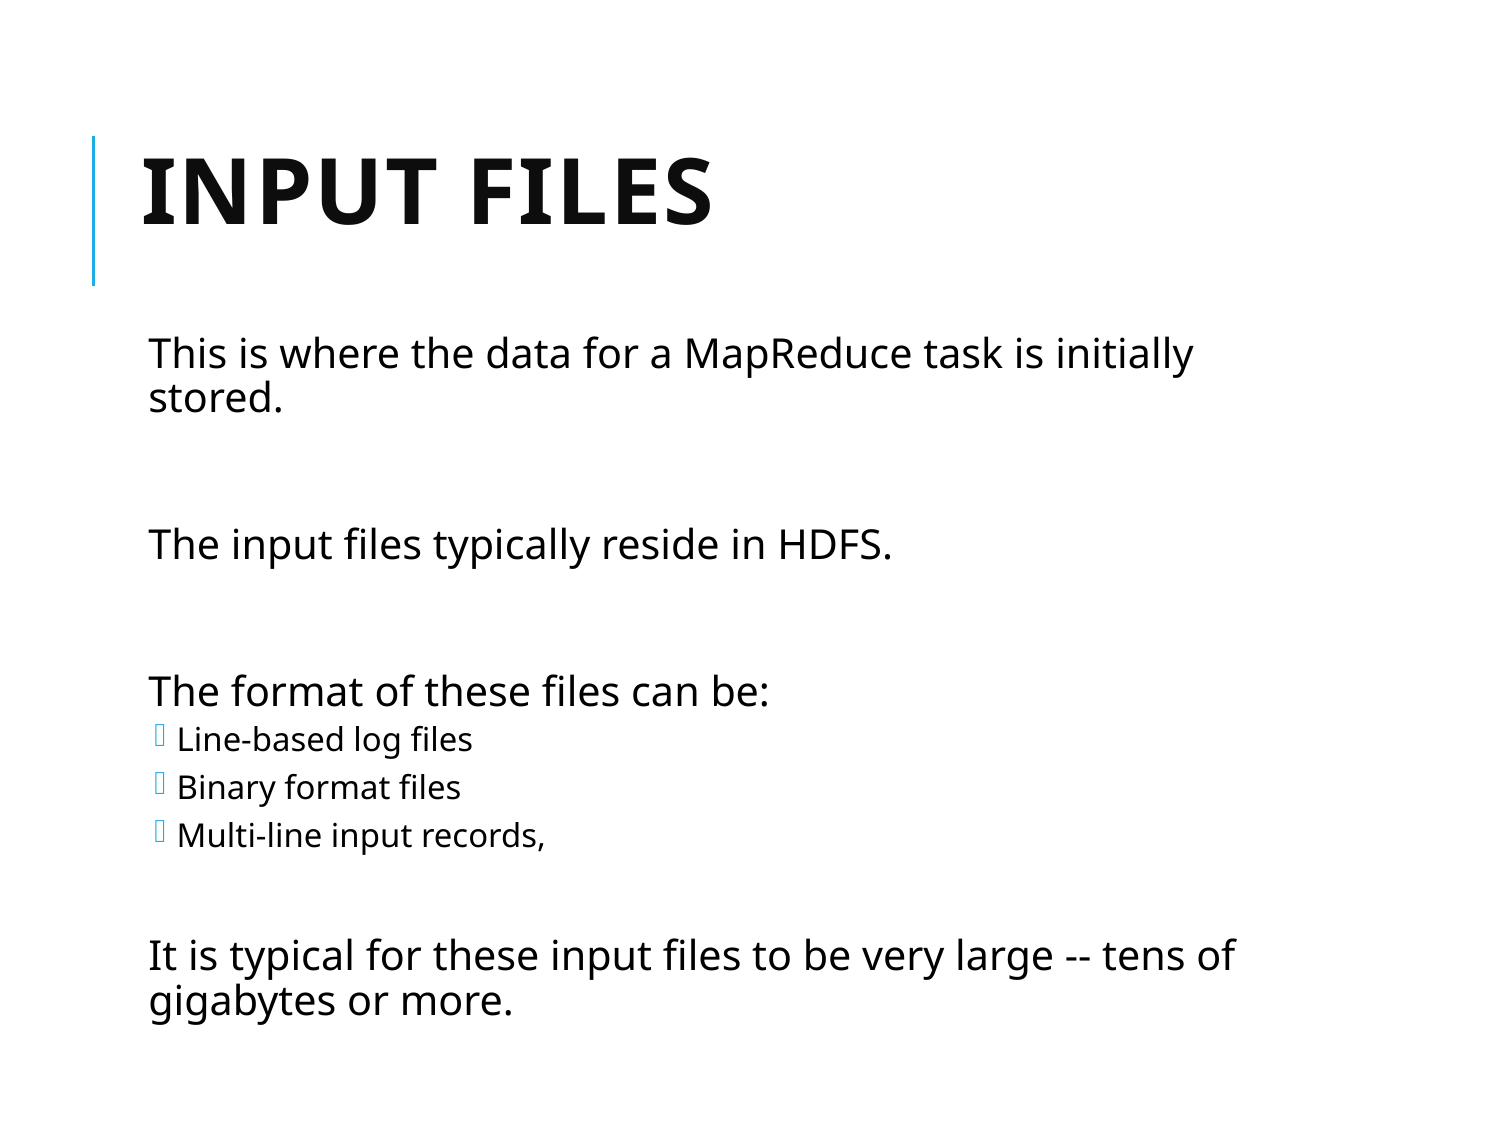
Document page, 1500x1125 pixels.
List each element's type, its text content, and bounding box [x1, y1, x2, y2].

title Input Files [126, 108, 1322, 288]
list This is where the data for a MapReduce task is initially stored. The input files typically reside in HDFS. The format of these files can be: Line-based log files Binary format files Multi-line input records, It is typical for these input files to be very large -- tens of gigabytes or more. [126, 324, 1322, 1035]
